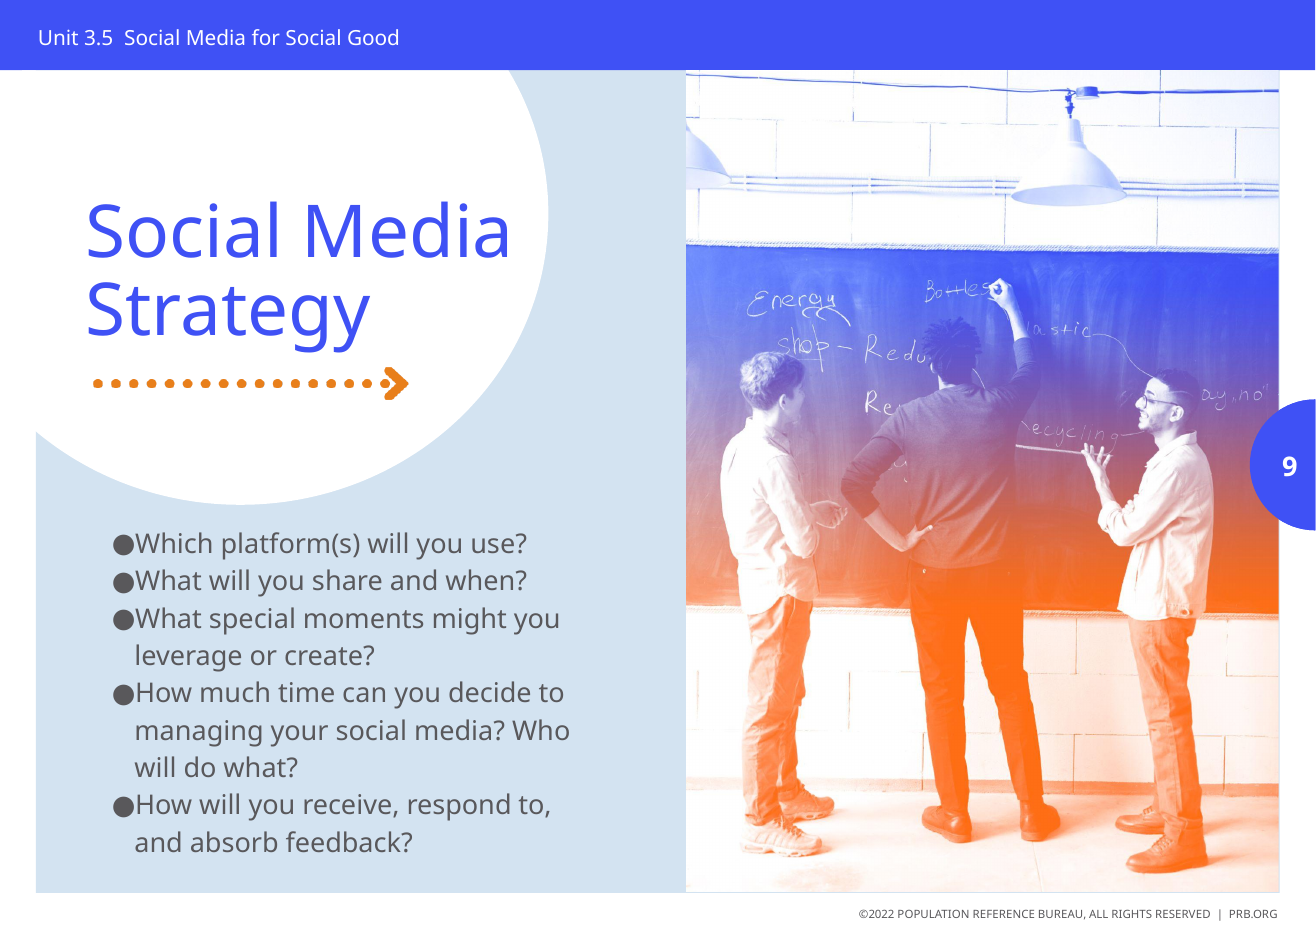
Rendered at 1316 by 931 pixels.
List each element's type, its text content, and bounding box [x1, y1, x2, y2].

title Social Media Strategy [85, 194, 550, 352]
picture [90, 366, 409, 434]
subtitle Which platform(s) will you use? What will you share and when? What special moments might you leverage or create? How much time can you decide to managing your social media? Who will do what? How will you receive, respond to, and absorb feedback? [111, 521, 588, 931]
text_box [22, 70, 548, 505]
text_box [1283, 399, 1316, 531]
picture [685, 70, 1279, 892]
slide_number ‹#› [995, 449, 1298, 931]
